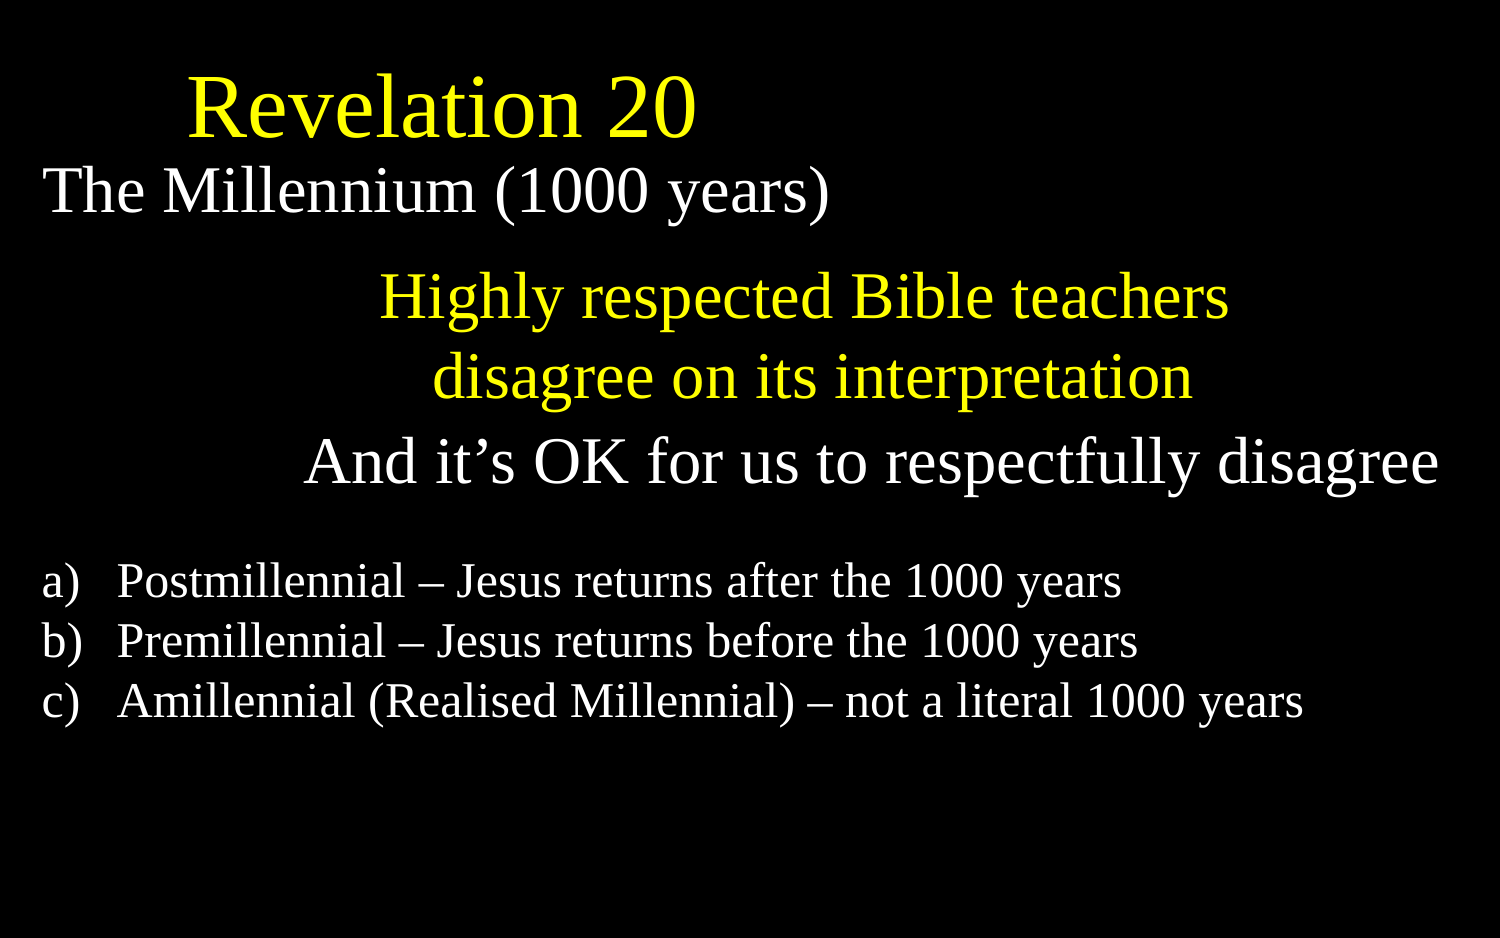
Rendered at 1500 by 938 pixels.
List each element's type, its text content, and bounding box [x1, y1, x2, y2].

text_box And it’s OK for us to respectfully disagree [271, 409, 1489, 539]
subtitle Highly respected Bible teachers disagree on its interpretation [289, 243, 1340, 409]
text_box Postmillennial – Jesus returns after the 1000 years Premillennial – Jesus returns before the 1000 years Amillennial (Realised Millennial) – not a literal 1000 years [26, 539, 1489, 735]
title Revelation 20 [29, 0, 881, 137]
text_box The Millennium (1000 years) [26, 137, 1077, 244]
